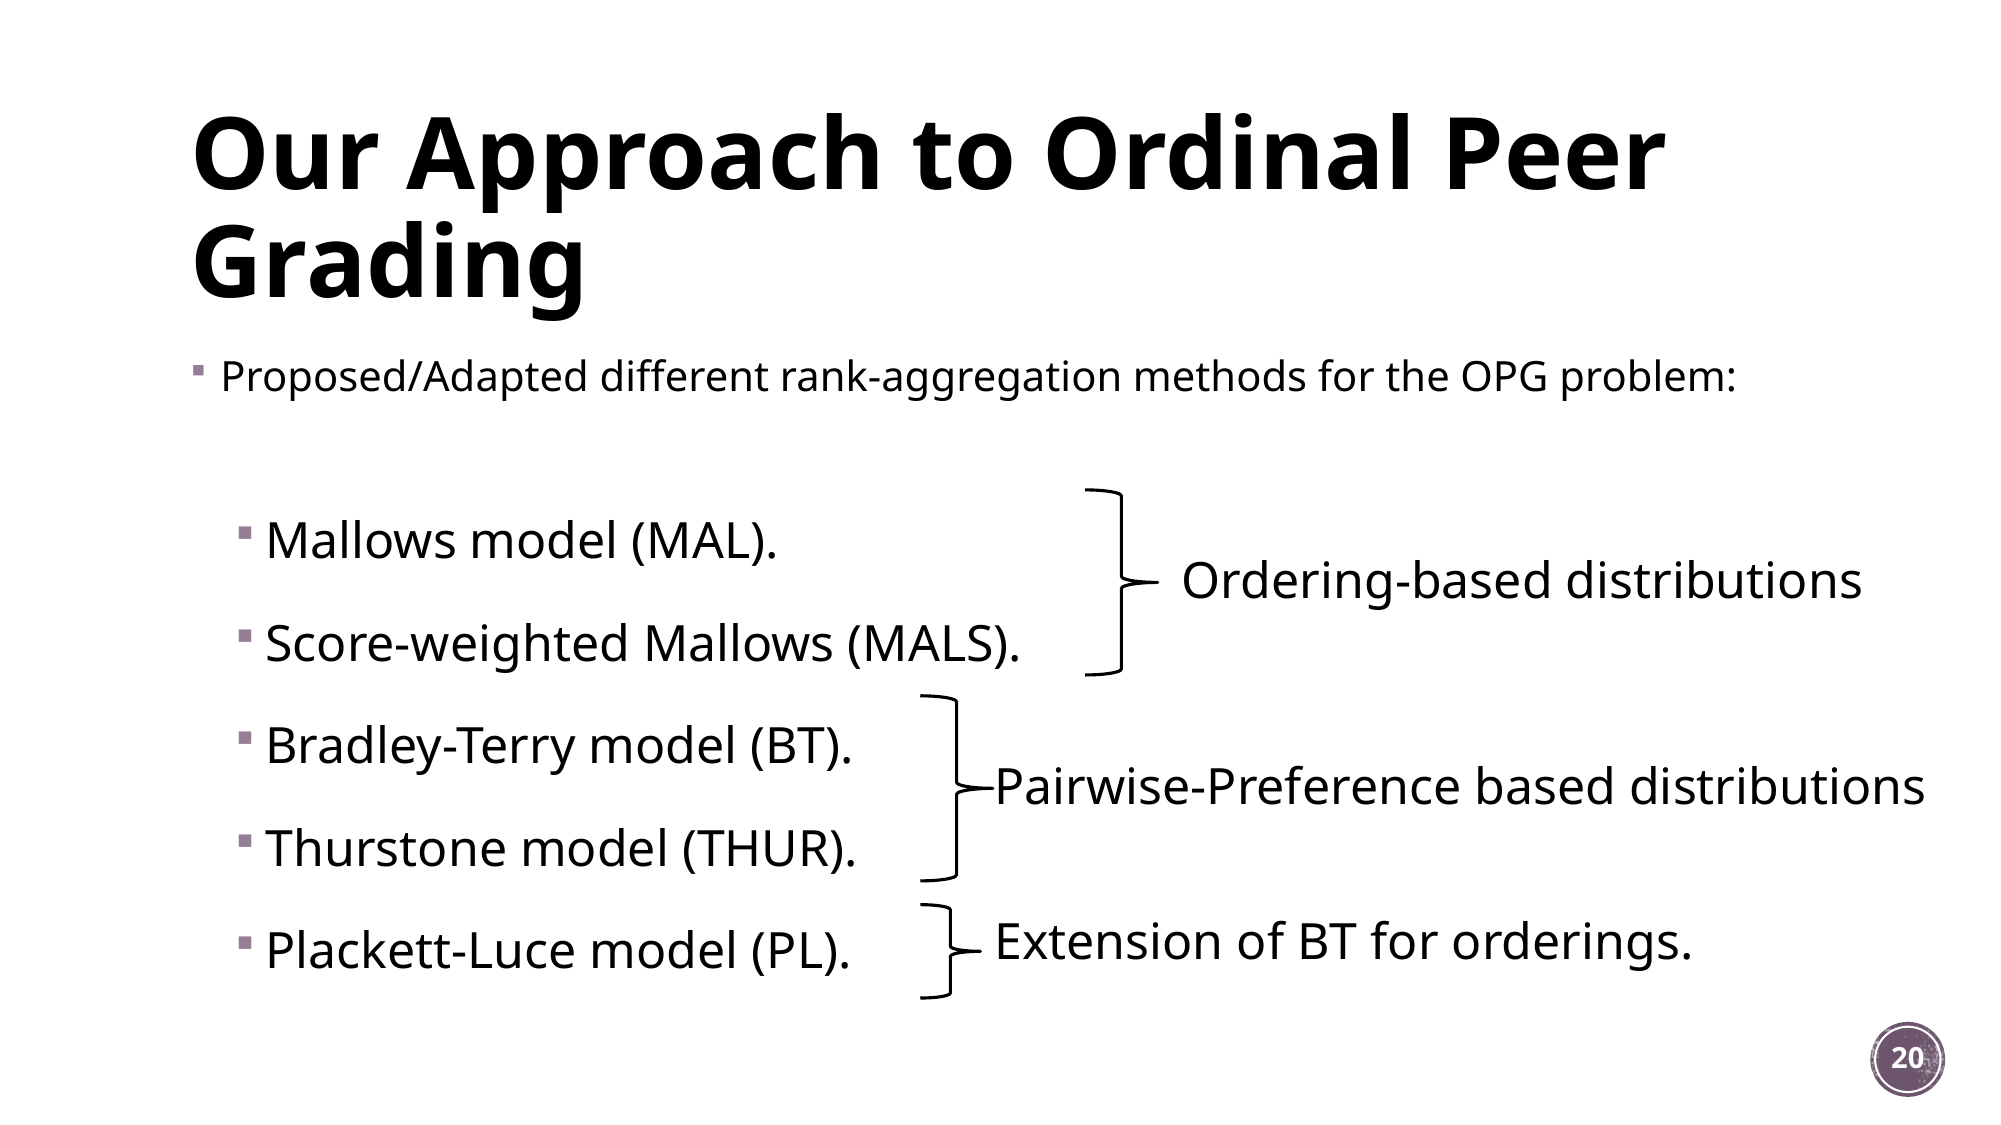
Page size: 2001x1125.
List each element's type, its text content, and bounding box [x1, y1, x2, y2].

text_box Extension of BT for orderings. [979, 901, 1984, 977]
list Proposed/Adapted different rank-aggregation methods for the OPG problem: Mallows model (MAL). Score-weighted Mallows (MALS). Bradley-Terry model (BT). Thurstone model (THUR). Plackett-Luce model (PL). [175, 348, 1826, 1013]
text_box [920, 904, 979, 999]
slide_number 20 [1855, 1028, 1961, 1089]
title Our Approach to Ordinal Peer Grading [175, 79, 1826, 344]
text_box [920, 695, 979, 882]
text_box Pairwise-Preference based distributions [979, 747, 1984, 822]
text_box Ordering-based distributions [1167, 541, 1923, 617]
text_box [1085, 489, 1159, 676]
